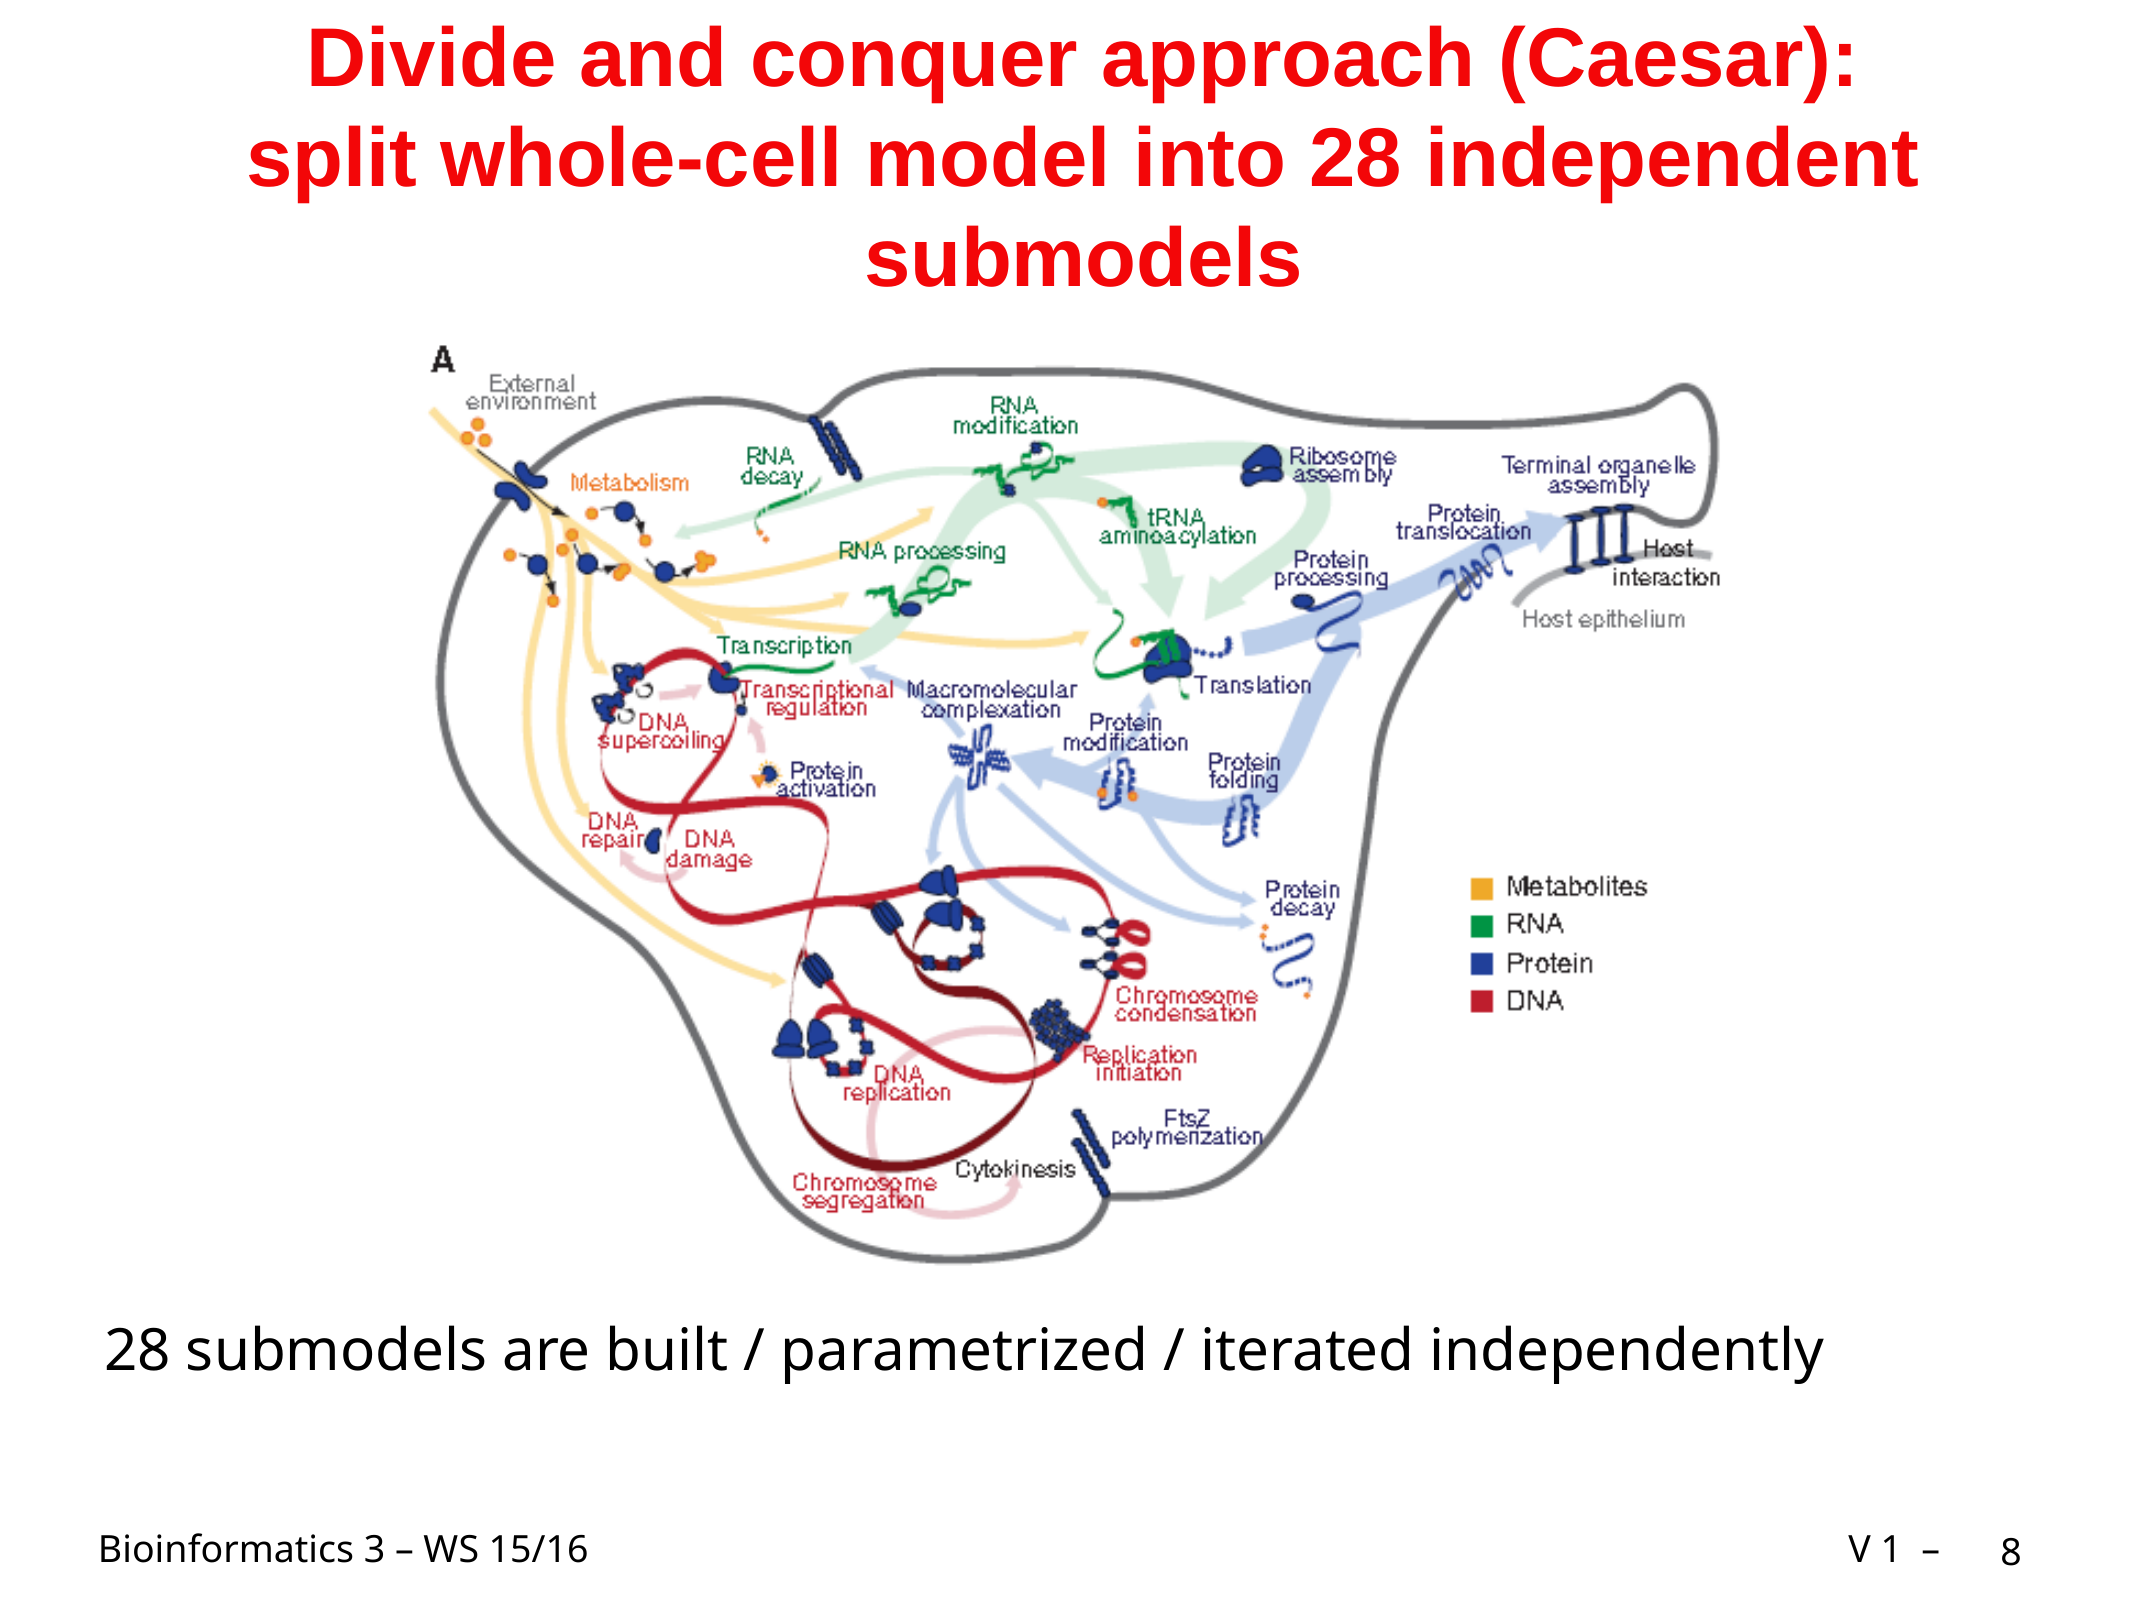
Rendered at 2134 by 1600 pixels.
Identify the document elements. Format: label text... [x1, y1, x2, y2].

text_box 28 submodels are built / parametrized / iterated independently [83, 1287, 2083, 1393]
list [71, 213, 2080, 392]
picture [359, 289, 1764, 1288]
slide_number 8 [1984, 1520, 2026, 1566]
title Divide and conquer approach (Caesar): split whole-cell model into 28 independent submodels [109, 43, 2058, 213]
